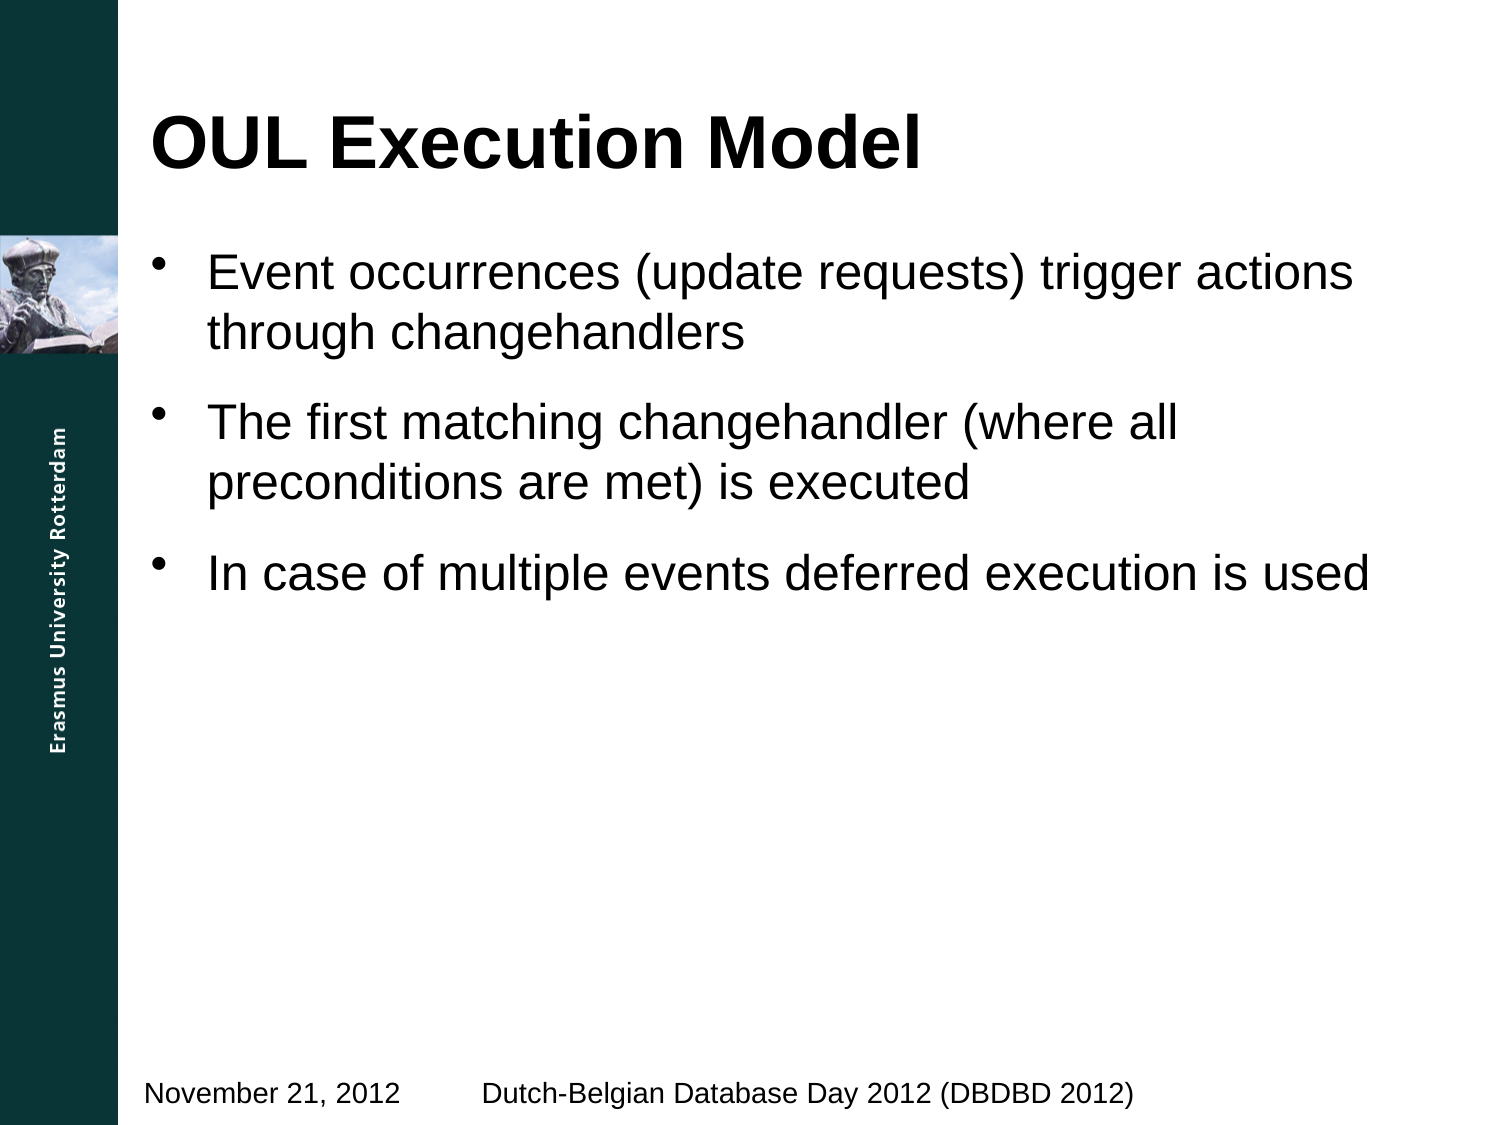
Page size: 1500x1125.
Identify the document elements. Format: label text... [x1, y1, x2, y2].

picture [0, 0, 118, 1125]
footer Dutch-Belgian Database Day 2012 (DBDBD 2012) [454, 1066, 1489, 1103]
list Event occurrences (update requests) trigger actions through changehandlers The first matching changehandler (where all preconditions are met) is executed In case of multiple events deferred execution is used [135, 231, 1426, 1048]
title OUL Execution Model [135, 44, 1426, 231]
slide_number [128, 1066, 454, 1103]
